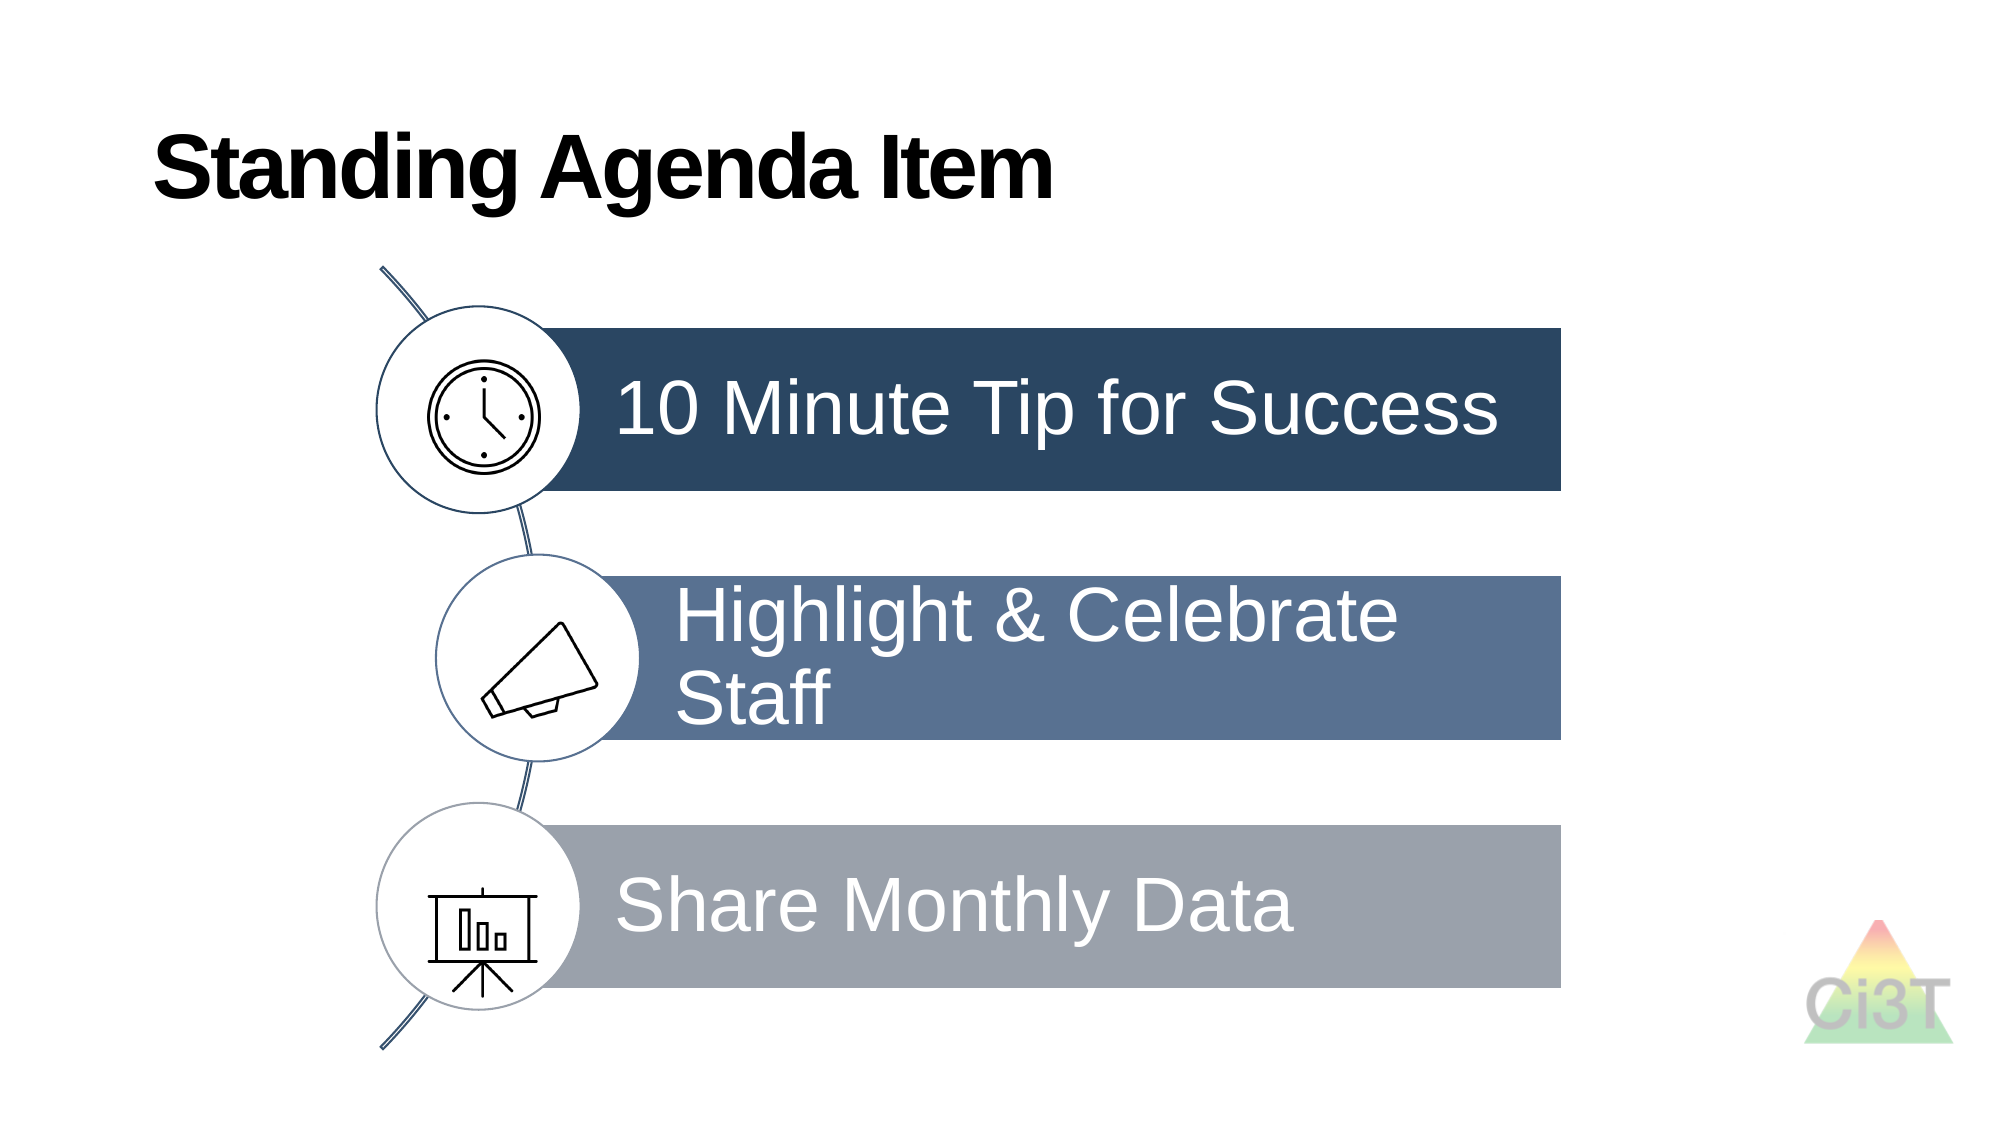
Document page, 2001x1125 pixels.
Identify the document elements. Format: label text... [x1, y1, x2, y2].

title Standing Agenda Item [137, 59, 1863, 278]
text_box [365, 244, 1635, 1102]
